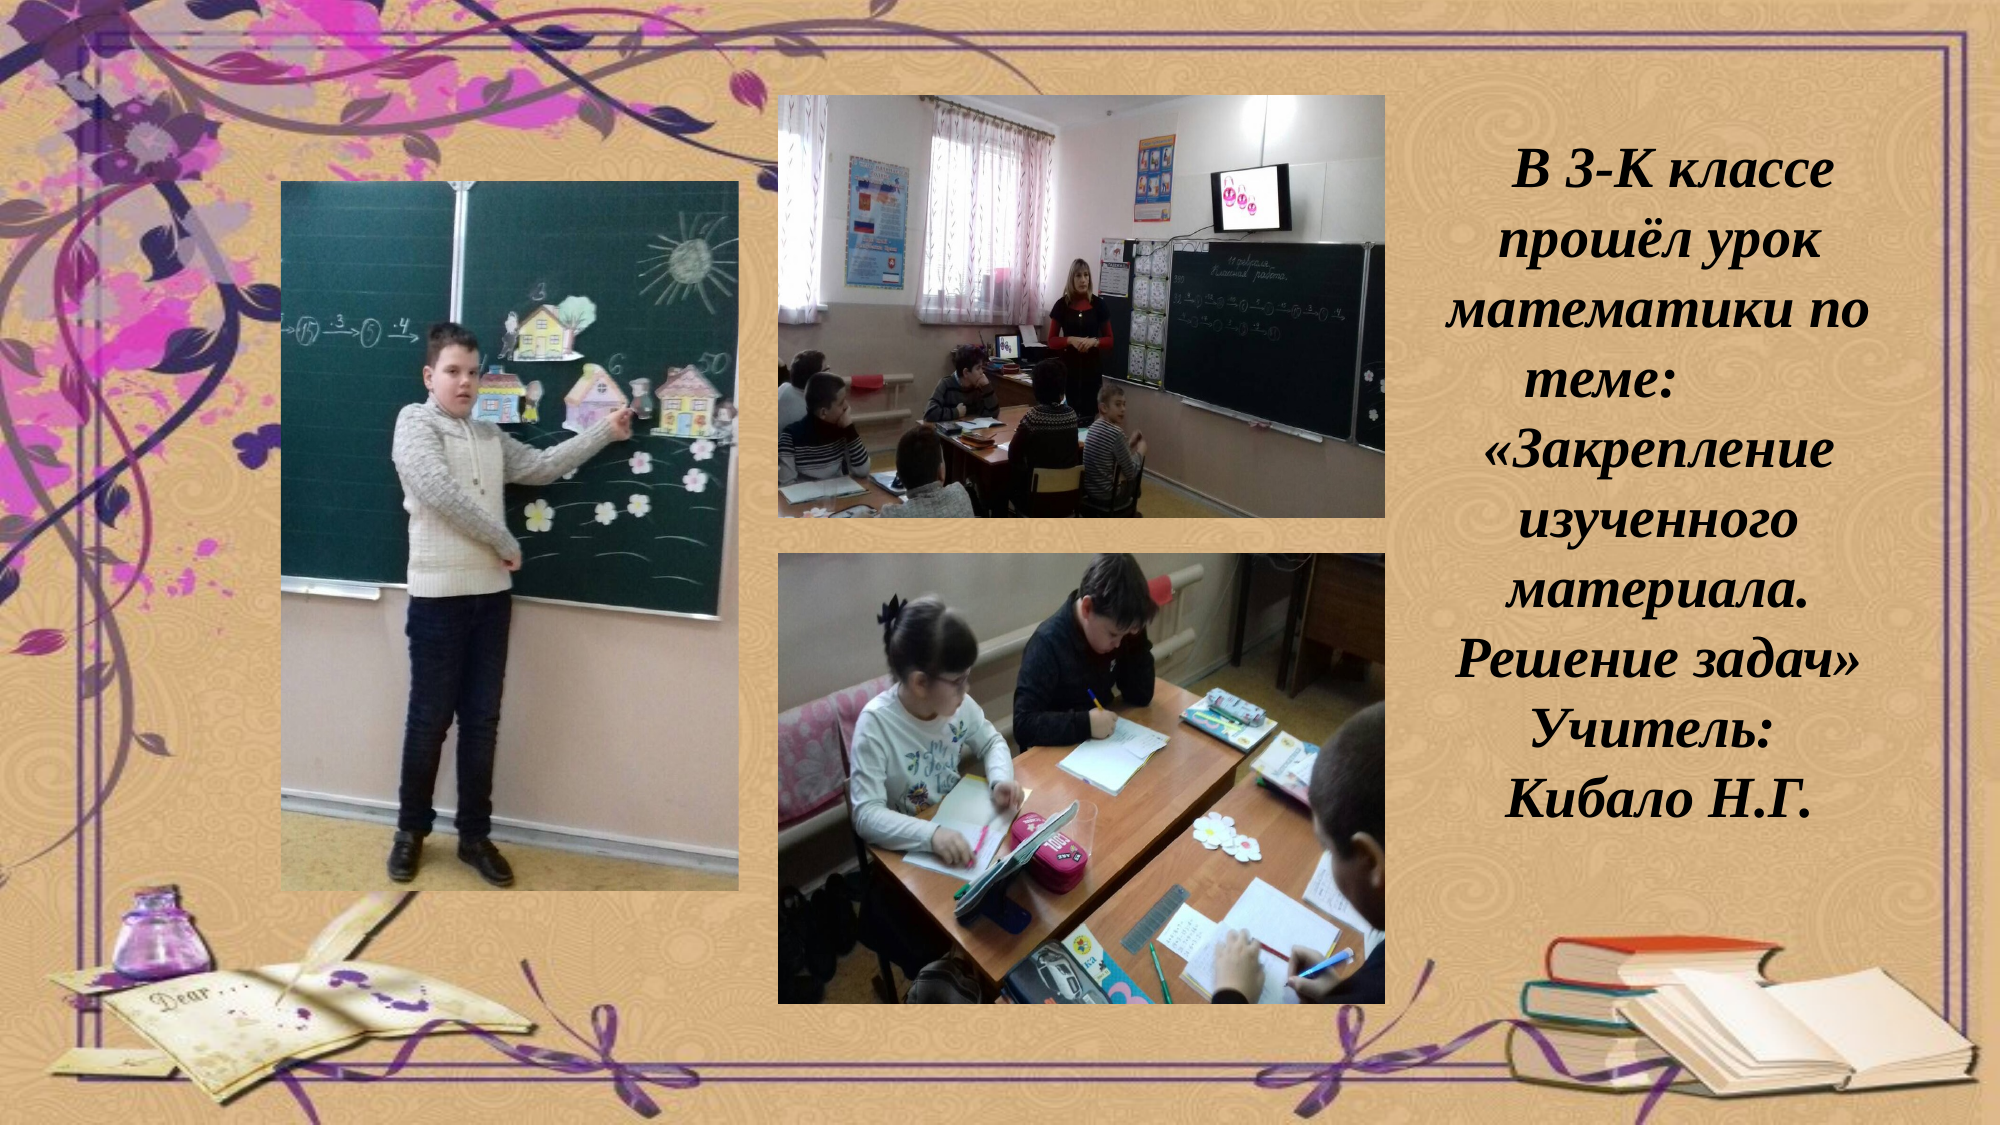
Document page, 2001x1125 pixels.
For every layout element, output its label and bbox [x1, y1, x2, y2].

picture [280, 181, 739, 891]
list [0, 0, 2000, 1125]
picture [778, 95, 1385, 518]
picture [778, 553, 1385, 1004]
